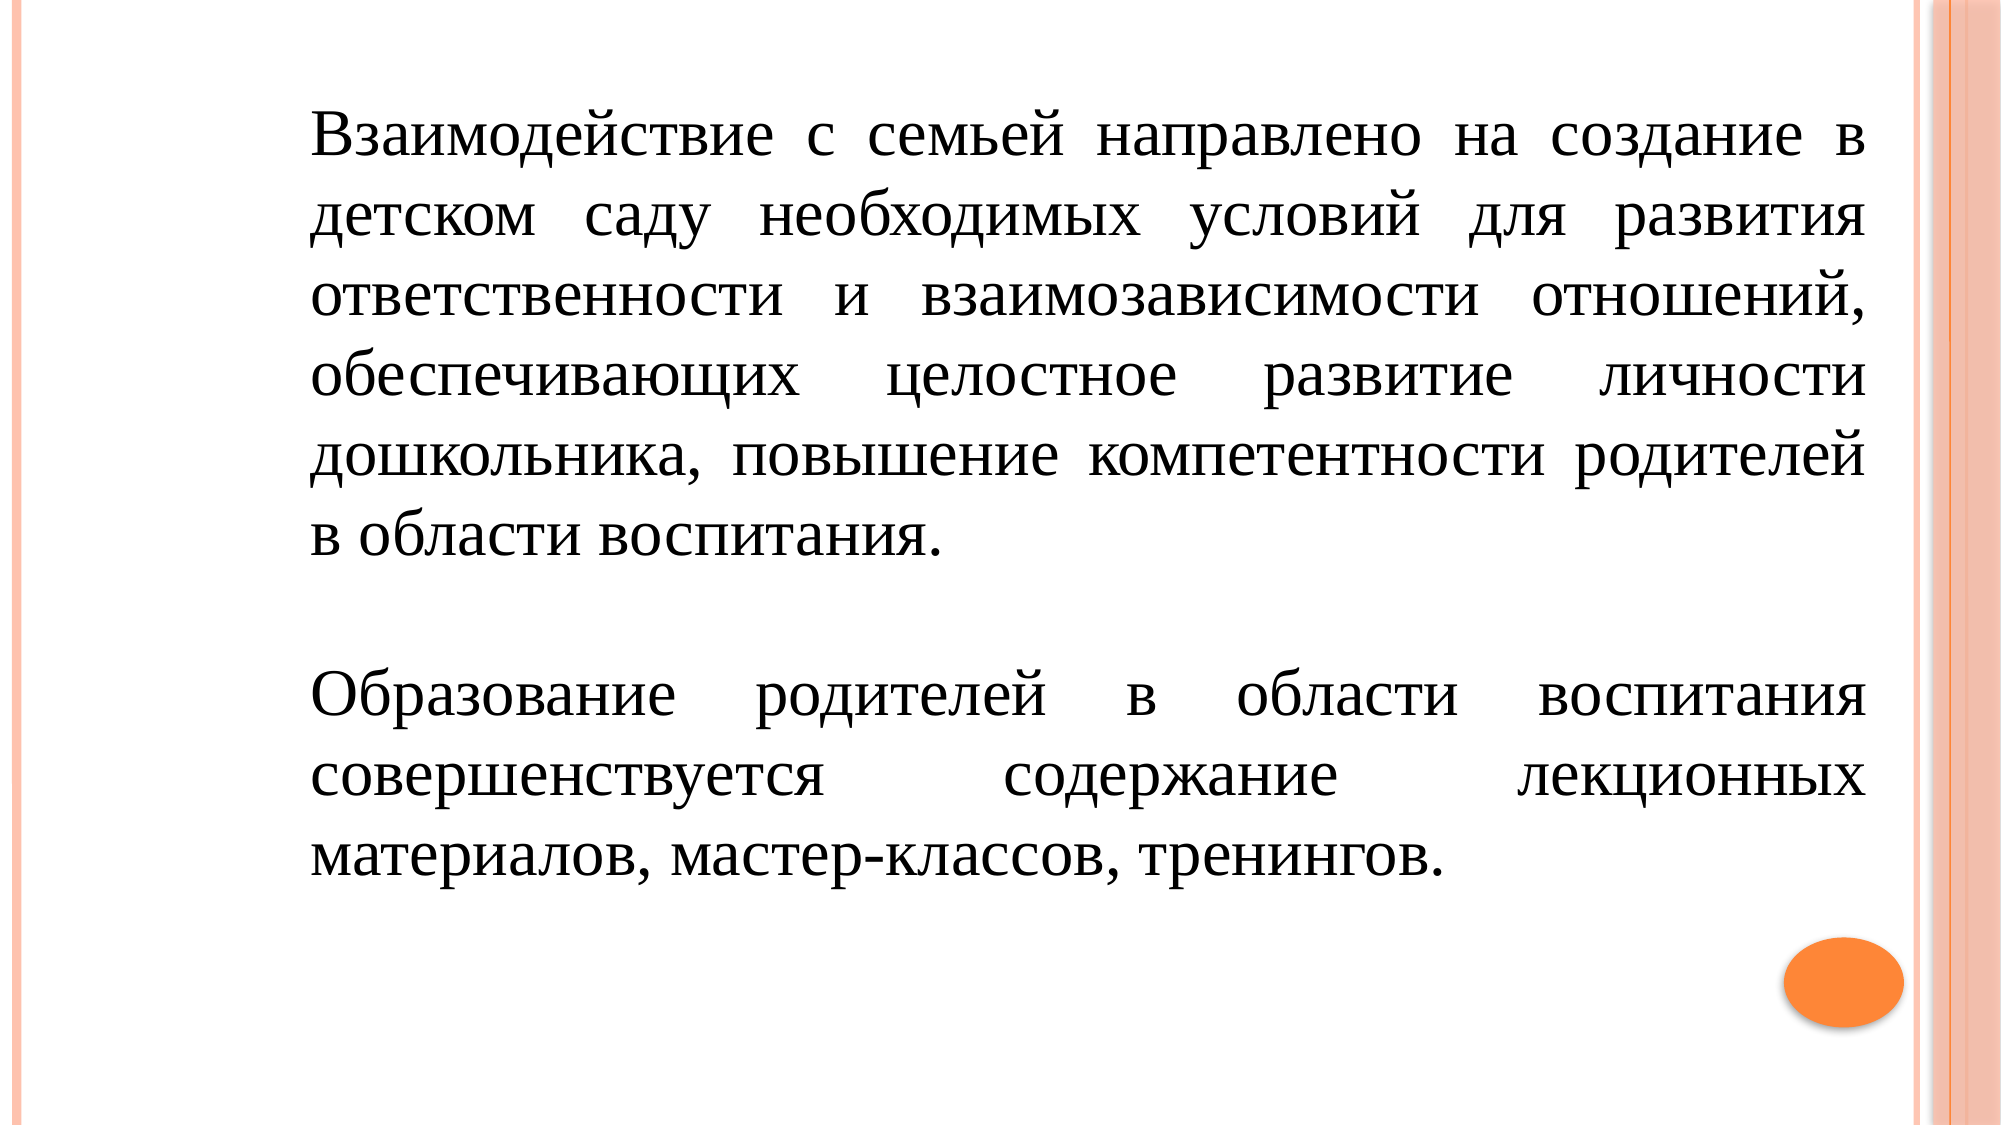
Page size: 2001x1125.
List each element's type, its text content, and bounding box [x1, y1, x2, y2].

text_box Взаимодействие с семьей направлено на создание в детском саду необходимых условий для развития ответственности и взаимозависимости отношений, обеспечивающих целостное развитие личности дошкольника, повышение компетентности родителей в области воспитания. Образование родителей в области воспитания совершенствуется содержание лекционных материалов, мастер-классов, тренингов. [295, 59, 1884, 977]
